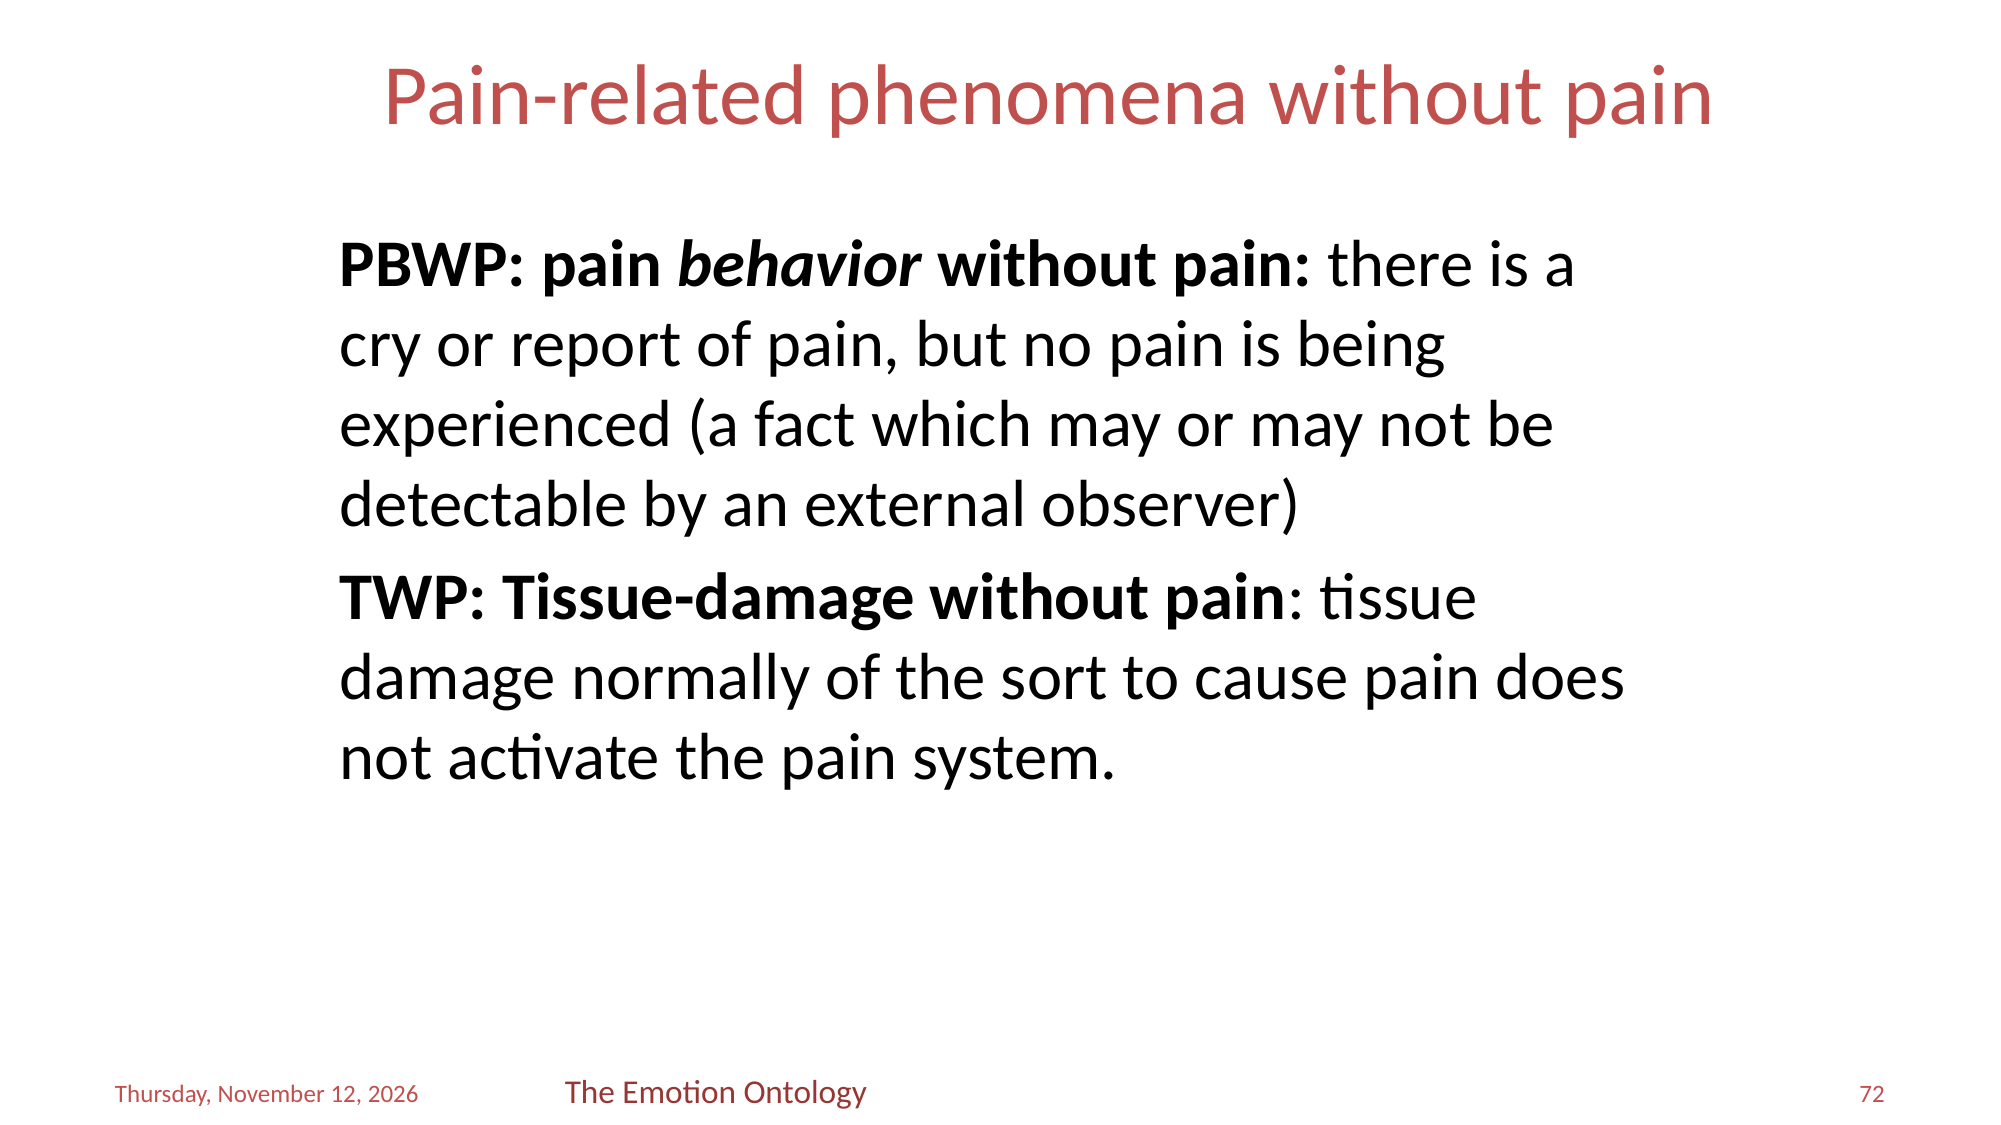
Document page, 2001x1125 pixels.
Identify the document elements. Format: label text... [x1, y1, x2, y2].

list PBWP: pain behavior without pain: there is a cry or report of pain, but no pain is being experienced (a fact which may or may not be detectable by an external observer) TWP: Tissue-damage without pain: tissue damage normally of the sort to cause pain does not activate the pain system. [324, 212, 1675, 1050]
title Pain-related phenomena without pain [350, 24, 1750, 155]
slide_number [99, 1072, 549, 1113]
footer The Emotion Ontology [549, 1062, 1663, 1116]
slide_number 72 [1663, 1072, 1900, 1113]
